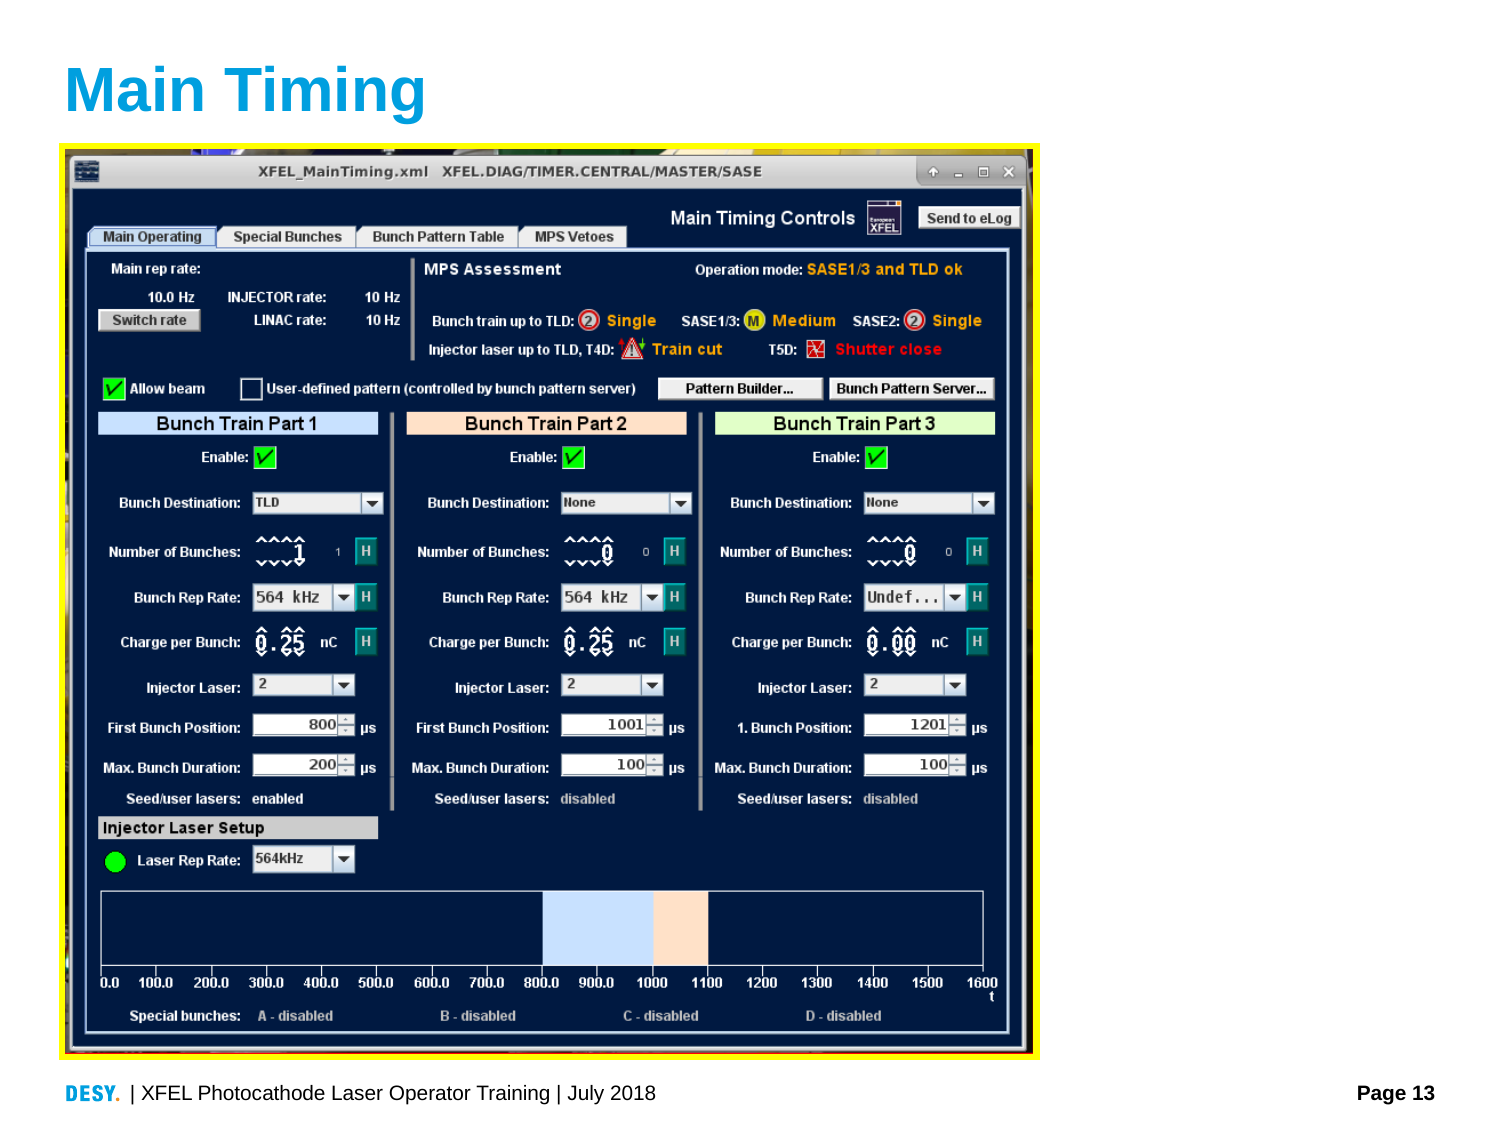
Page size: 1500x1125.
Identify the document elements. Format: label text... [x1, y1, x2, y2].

footer | XFEL Photocathode Laser Operator Training | July 2018 [129, 1079, 1323, 1111]
picture [64, 148, 1034, 1054]
title Main Timing [64, 57, 1436, 132]
